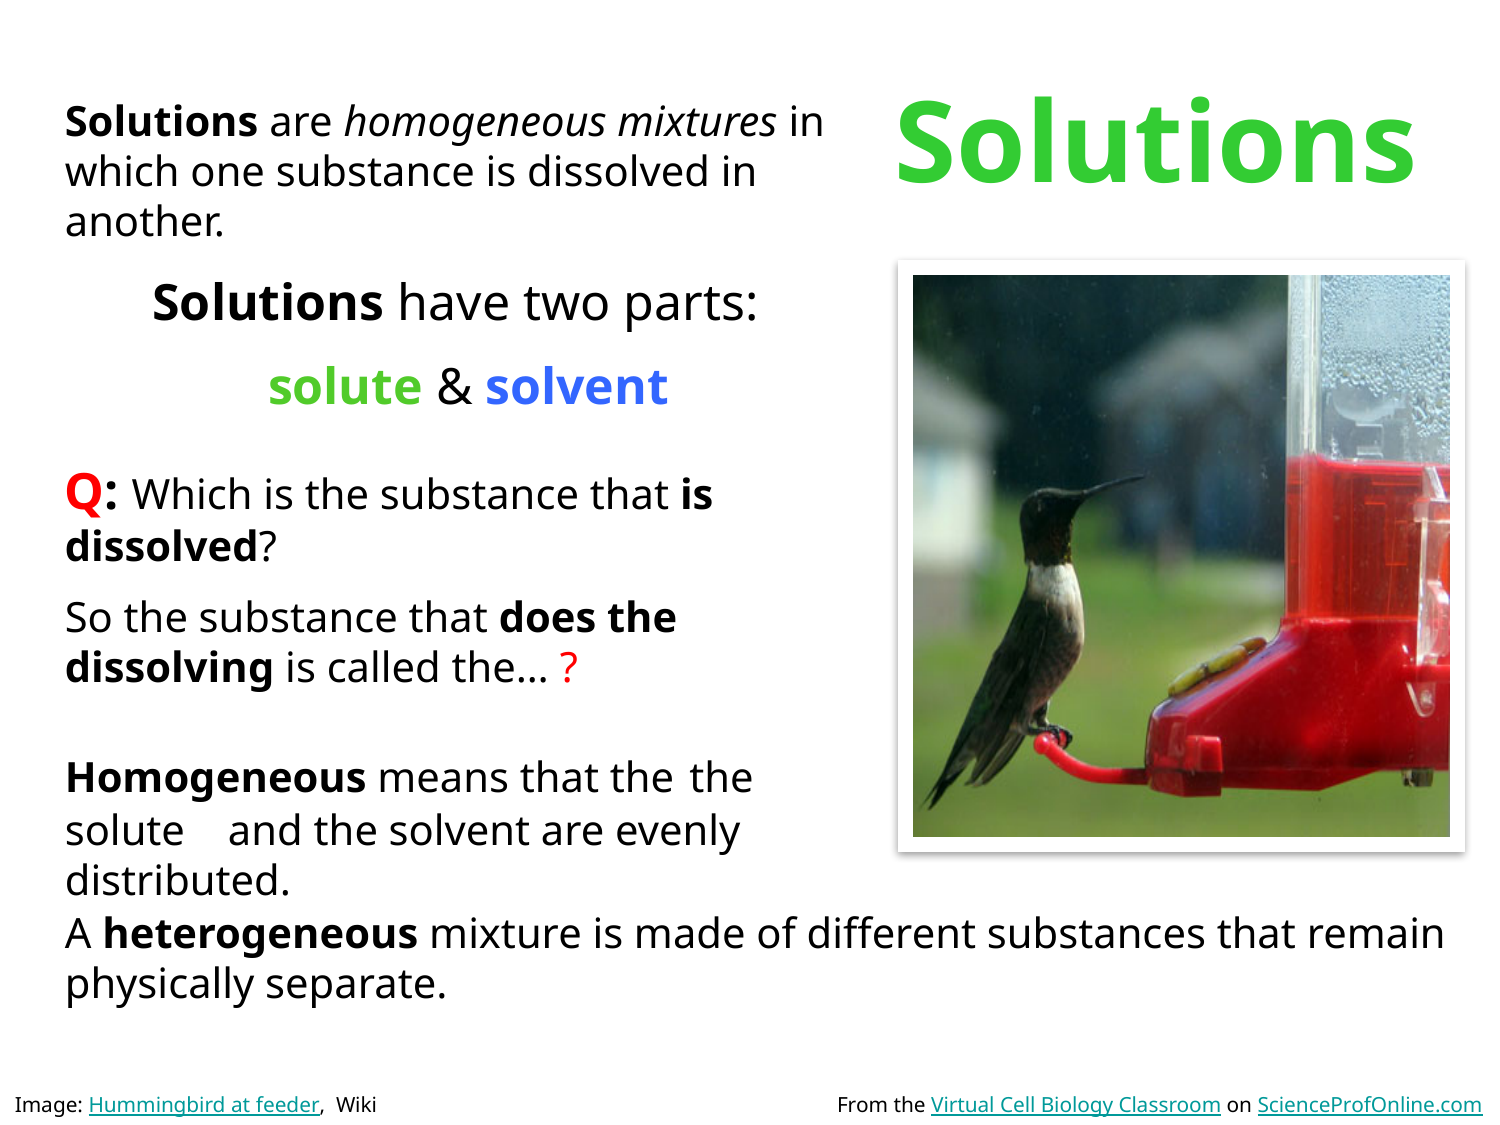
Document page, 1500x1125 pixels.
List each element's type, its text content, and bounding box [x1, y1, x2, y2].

text_box Solutions are homogeneous mixtures in which one substance is dissolved in another. Solutions have two parts: solute & solvent Q: Which is the substance that is dissolved? So the substance that does the dissolving is called the… ? Homogeneous means that the the solute and the solvent are evenly distributed. [49, 87, 888, 899]
text_box Image: Hummingbird at feeder, Wiki [0, 1084, 450, 1125]
picture [912, 274, 1451, 838]
text_box From the Virtual Cell Biology Classroom on ScienceProfOnline.com [821, 1084, 1498, 1125]
text_box A heterogeneous mixture is made of different substances that remain physically separate. [49, 899, 1463, 1086]
title Solutions [875, 62, 1438, 213]
